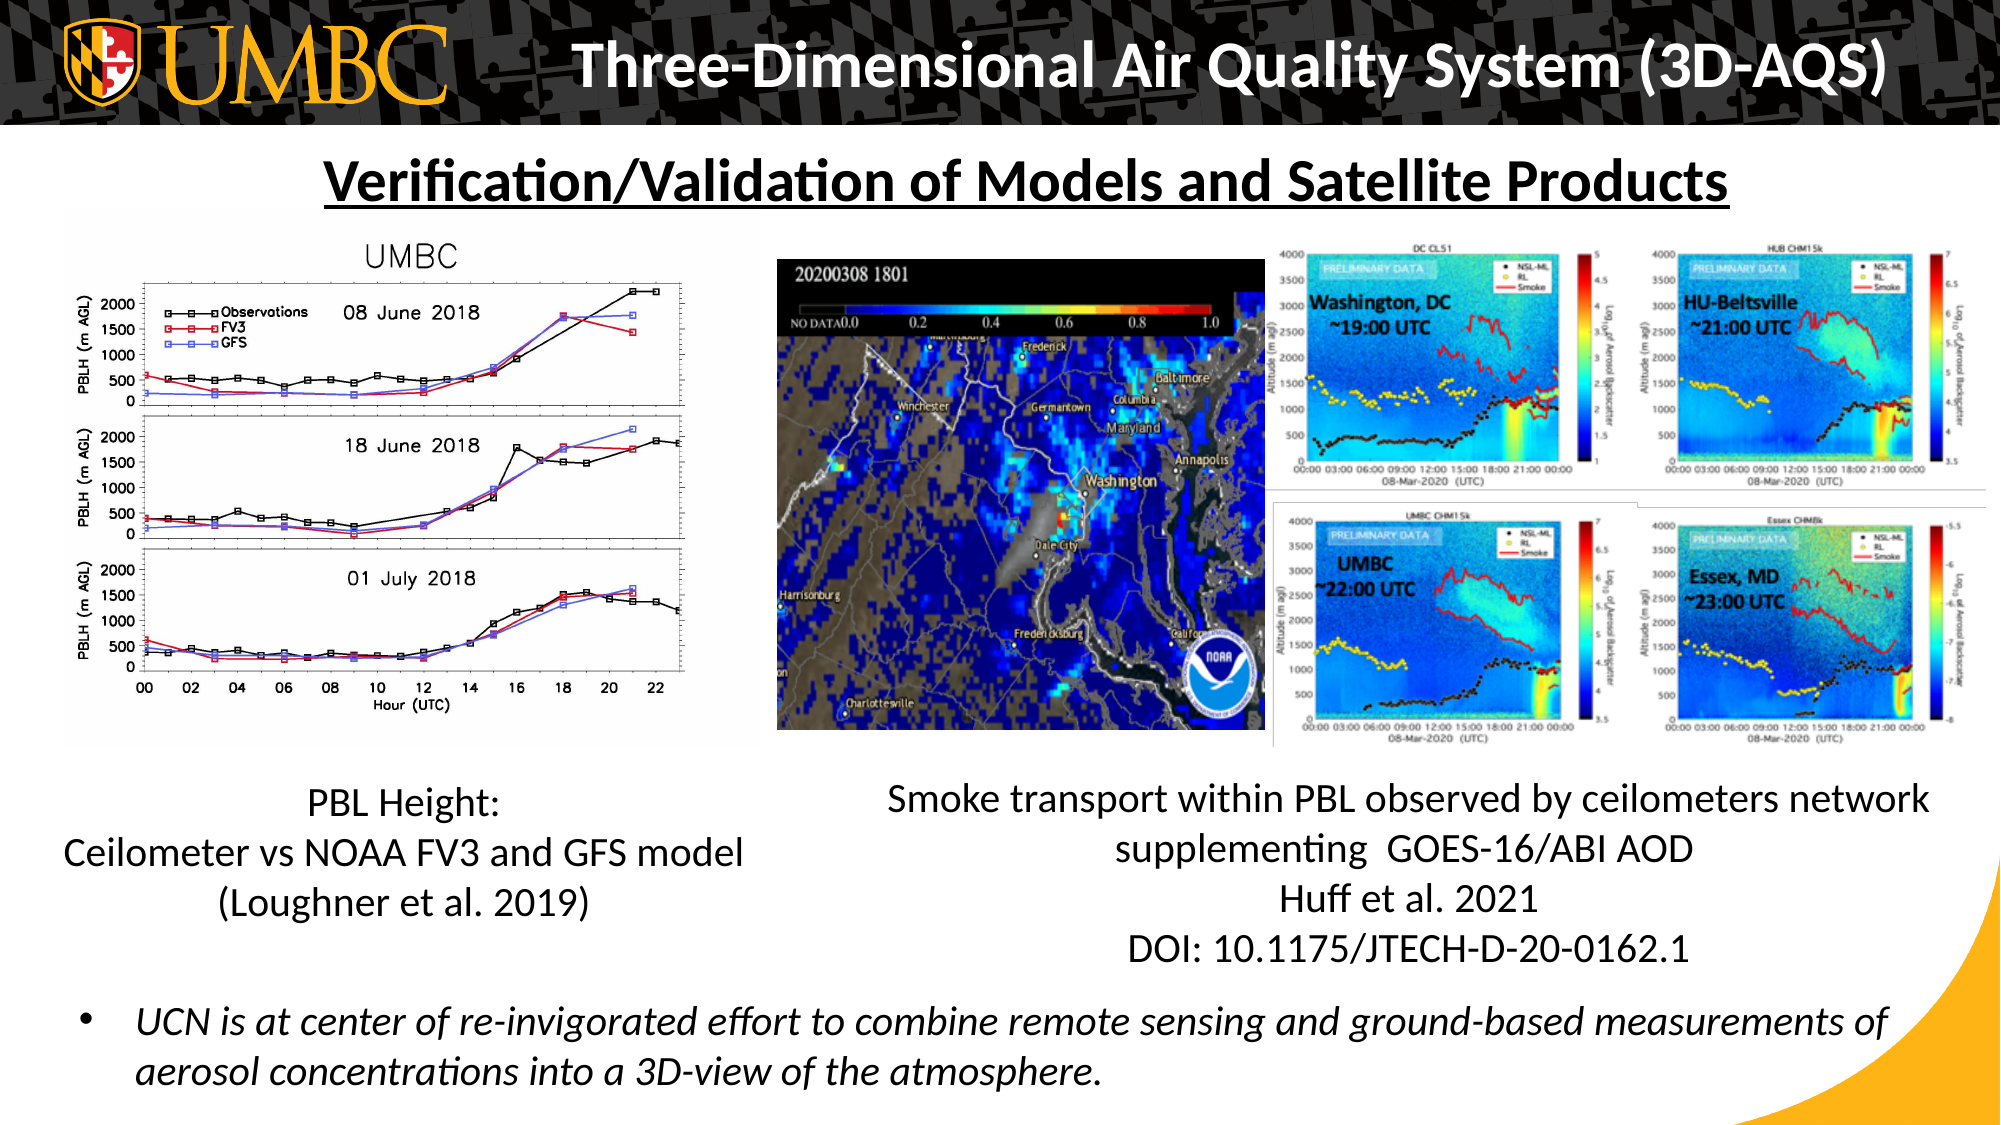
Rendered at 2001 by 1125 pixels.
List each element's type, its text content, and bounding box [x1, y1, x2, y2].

title Three-Dimensional Air Quality System (3D-AQS) [404, 80, 2000, 118]
picture [1732, 853, 2000, 1125]
text_box UCN is at center of re-invigorated effort to combine remote sensing and ground-based measurements of aerosol concentrations into a 3D-view of the atmosphere. [64, 986, 1937, 1101]
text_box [0, 119, 1996, 867]
picture [0, 0, 2000, 119]
